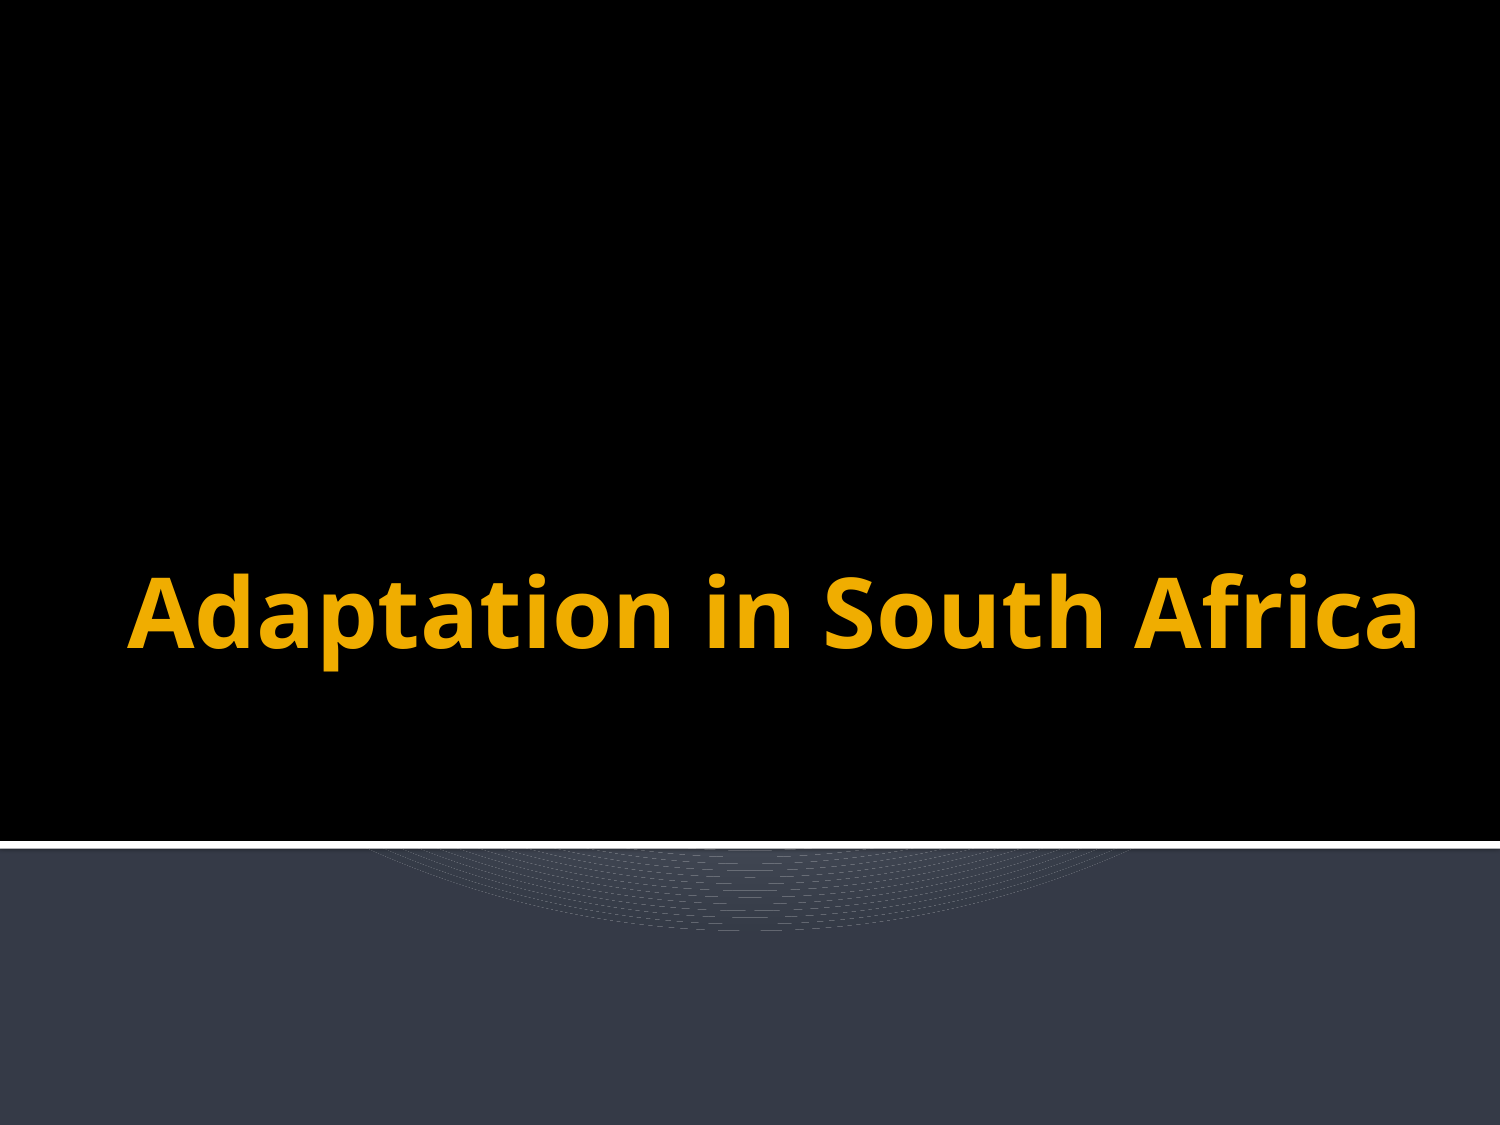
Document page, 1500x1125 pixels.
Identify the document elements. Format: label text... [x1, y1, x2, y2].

title Adaptation in South Africa [112, 550, 1438, 825]
